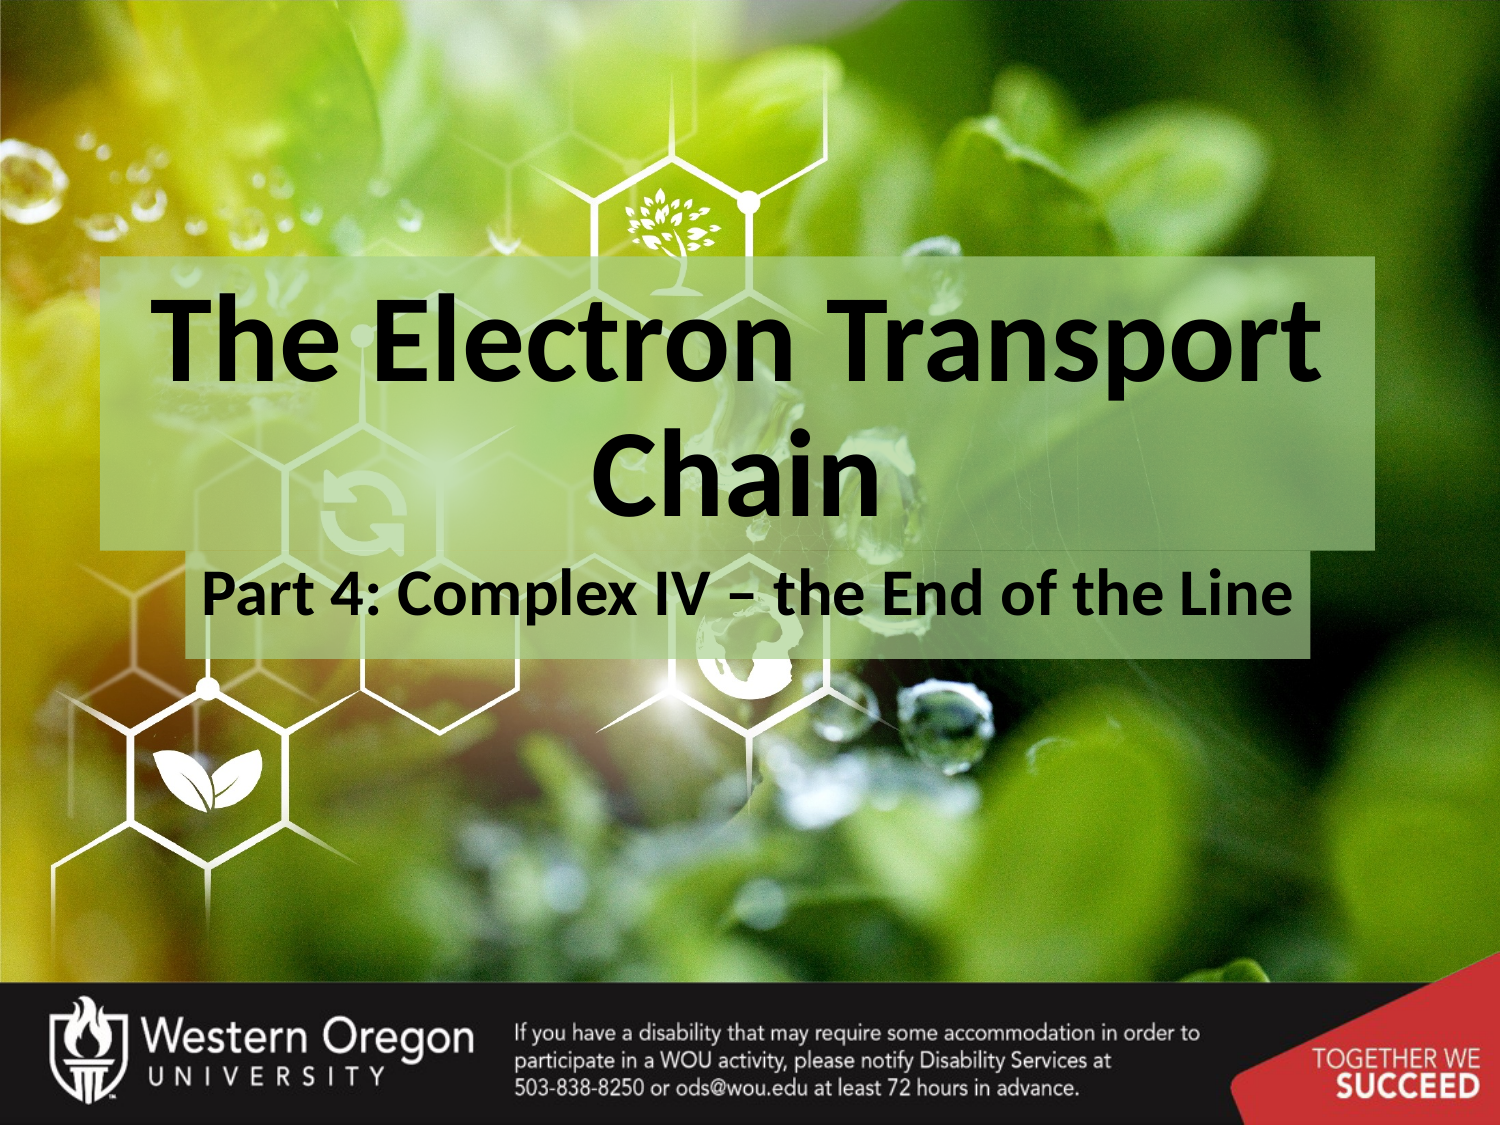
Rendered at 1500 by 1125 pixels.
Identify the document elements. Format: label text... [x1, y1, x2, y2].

title The Electron Transport Chain [99, 256, 1375, 551]
picture [0, 0, 1500, 1125]
subtitle Part 4: Complex IV – the End of the Line [185, 550, 1311, 659]
